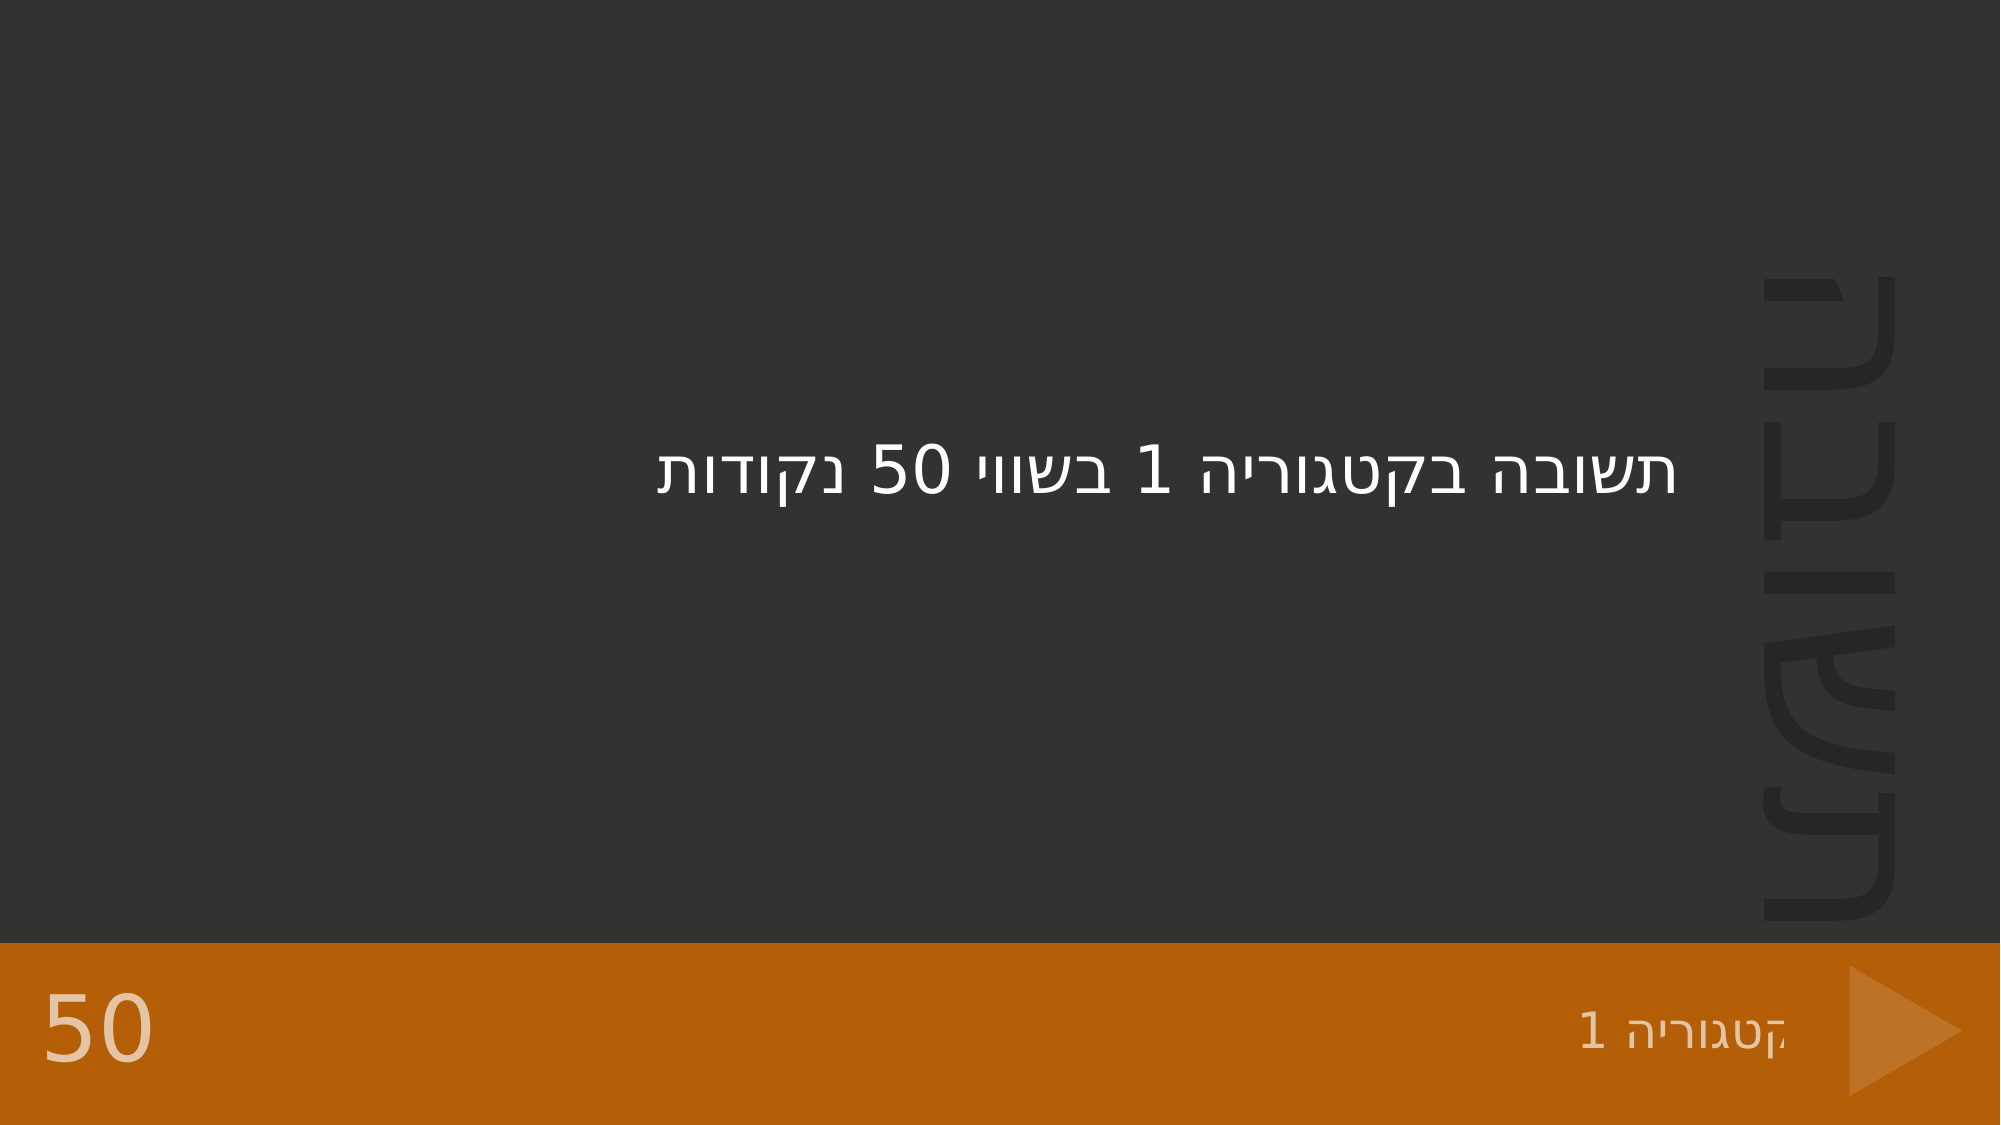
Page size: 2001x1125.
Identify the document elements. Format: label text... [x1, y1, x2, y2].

list 50 [25, 967, 494, 1097]
title קטגוריה 1 [506, 967, 1814, 1097]
list תשובה בקטגוריה 1 בשווי 50 נקודות [238, 307, 1697, 636]
